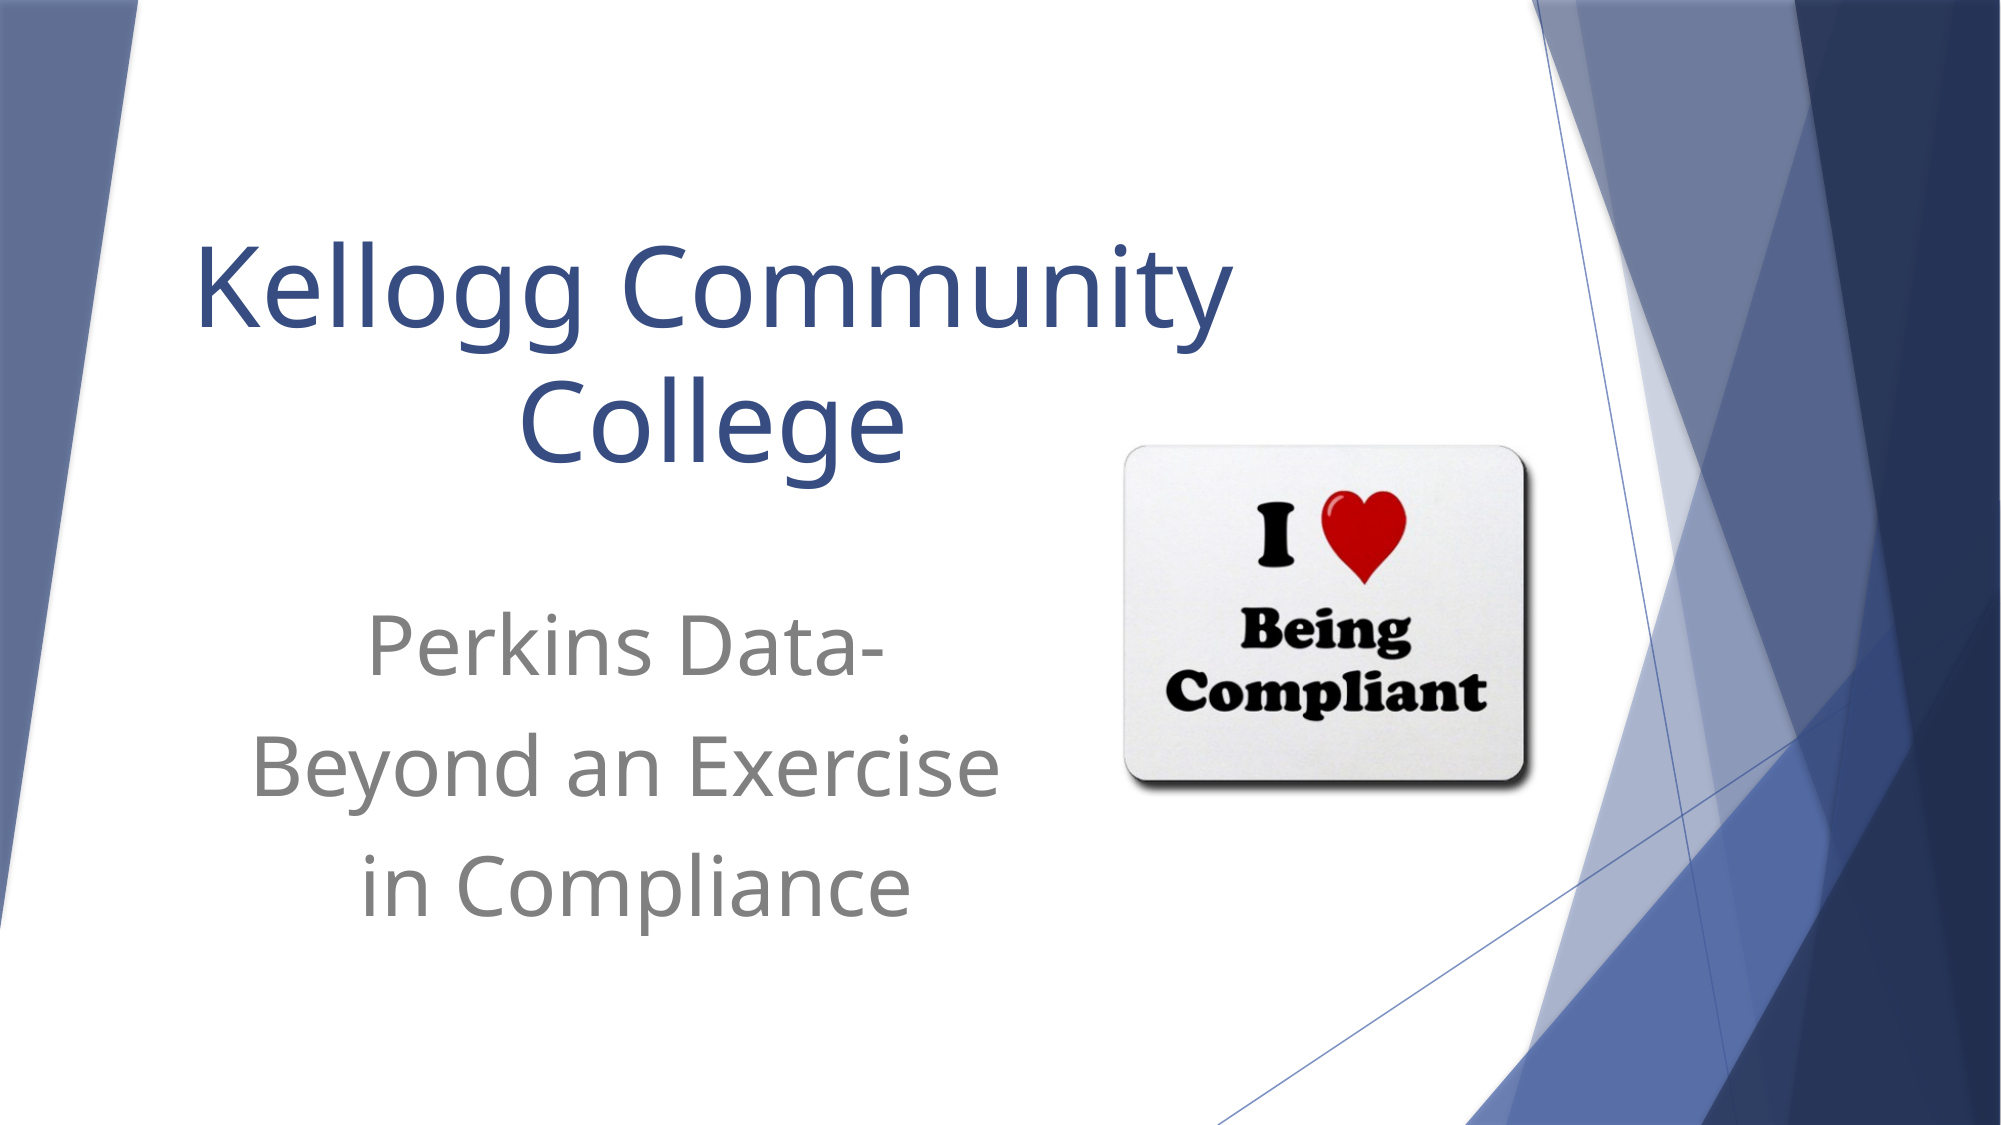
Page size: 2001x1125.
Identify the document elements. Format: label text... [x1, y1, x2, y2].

title Kellogg Community College [75, 222, 1351, 493]
subtitle Perkins Data- Beyond an Exercise in Compliance [0, 584, 1275, 1035]
picture [1089, 373, 1561, 844]
